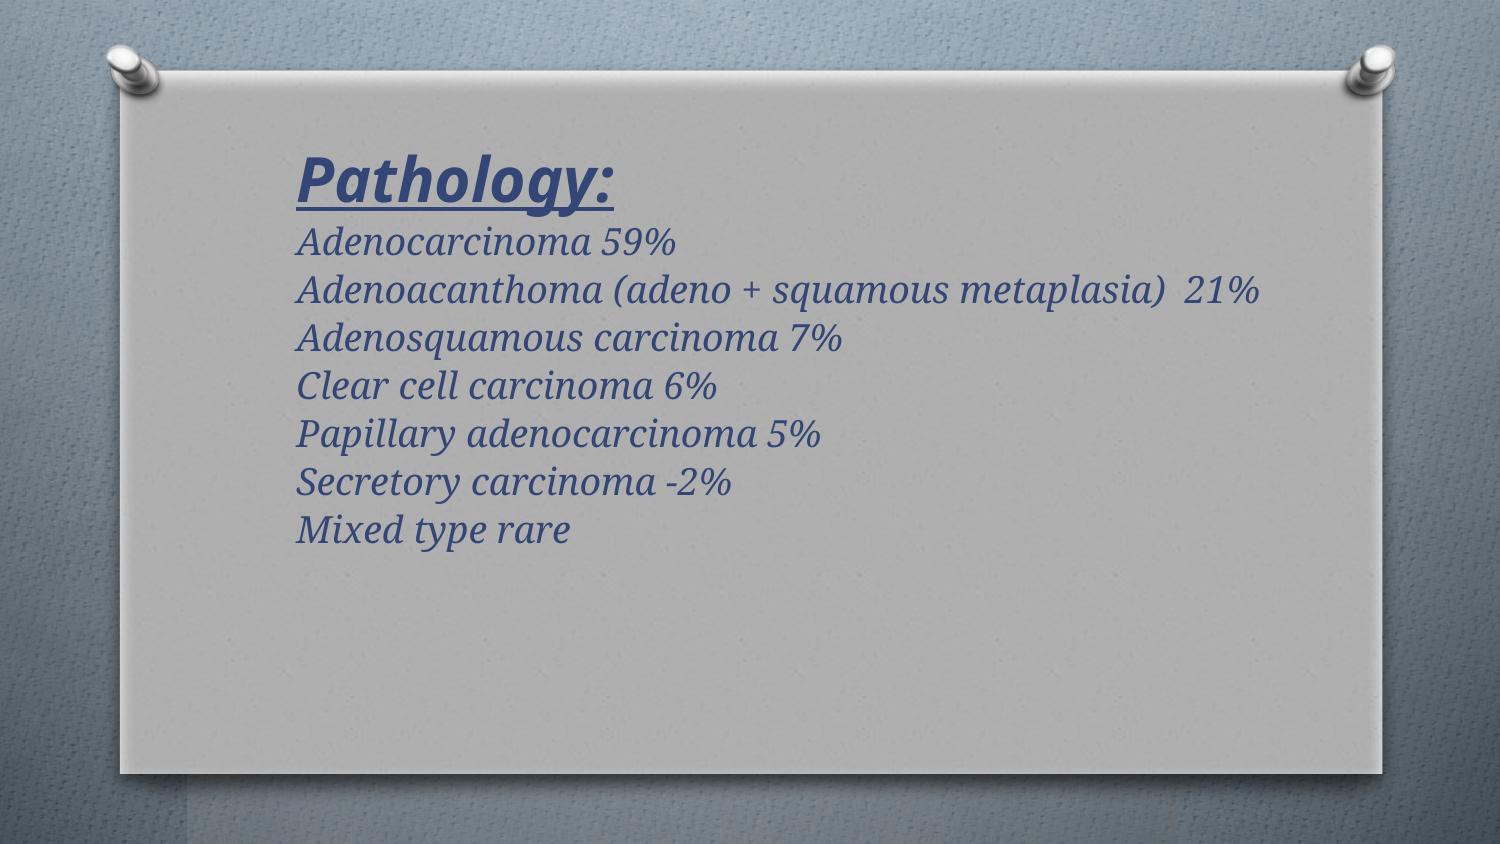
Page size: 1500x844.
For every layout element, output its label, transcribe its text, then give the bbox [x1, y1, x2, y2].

picture [80, 18, 192, 119]
picture [1322, 22, 1433, 121]
list Pathology: Adenocarcinoma 59% Adenoacanthoma (adeno + squamous metaplasia) 21% Adenosquamous carcinoma 7% Clear cell carcinoma 6% Papillary adenocarcinoma 5% Secretory carcinoma -2% Mixed type rare [281, 140, 1294, 698]
